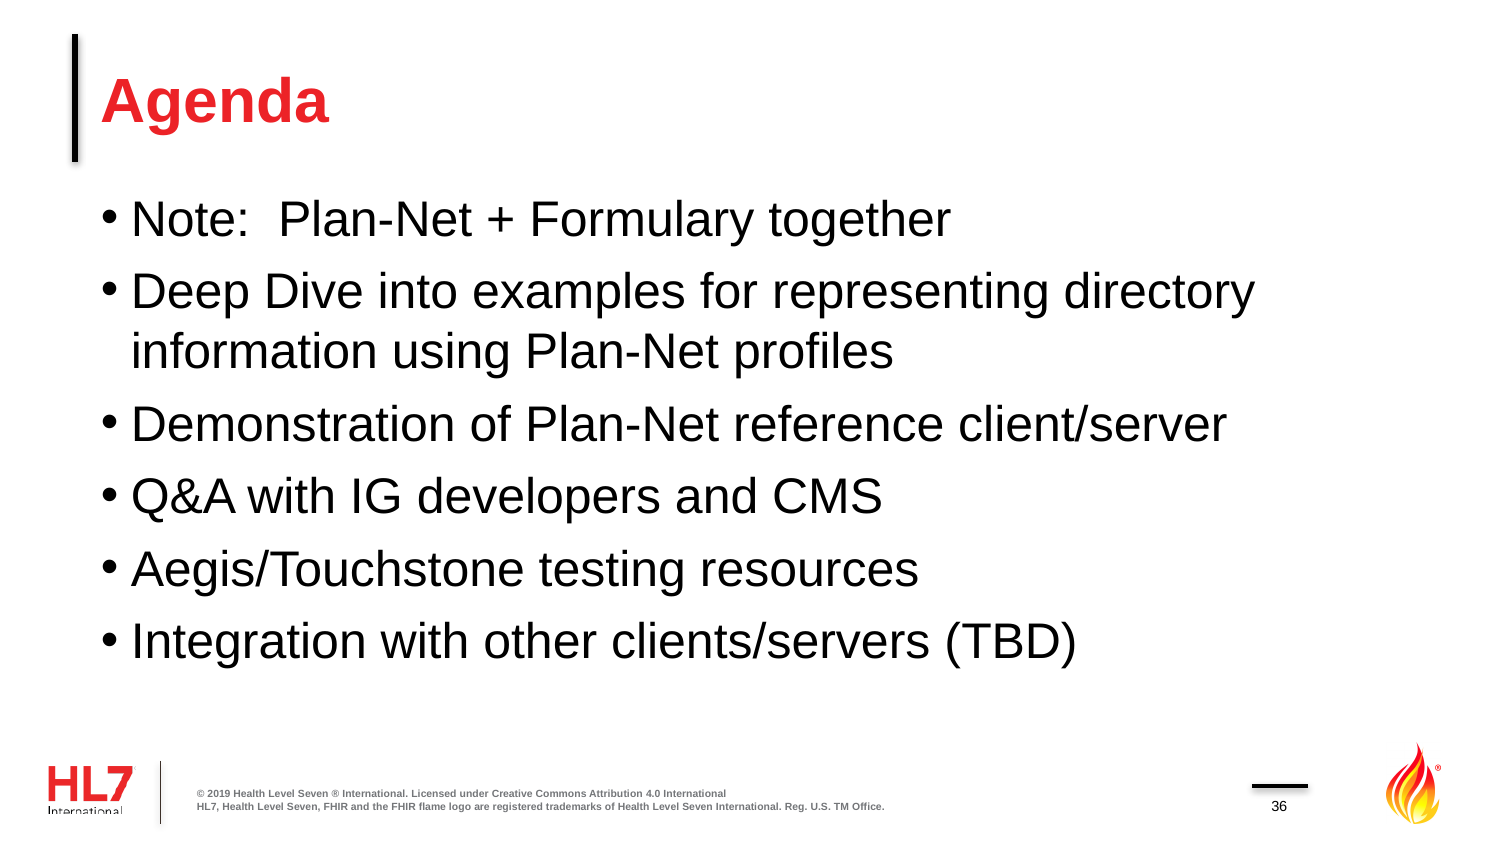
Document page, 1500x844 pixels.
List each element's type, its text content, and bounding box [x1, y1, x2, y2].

slide_number 36 [1257, 788, 1302, 815]
footer © 2019 Health Level Seven ® International. Licensed under Creative Commons Attribution 4.0 International HL7, Health Level Seven, FHIR and the FHIR flame logo are registered trademarks of Health Level Seven International. Reg. U.S. TM Office. [196, 786, 941, 813]
list Note: Plan-Net + Formulary together Deep Dive into examples for representing directory information using Plan-Net profiles Demonstration of Plan-Net reference client/server Q&A with IG developers and CMS Aegis/Touchstone testing resources Integration with other clients/servers (TBD) [100, 186, 1451, 740]
title Agenda [100, 33, 1451, 163]
picture [1386, 742, 1441, 824]
